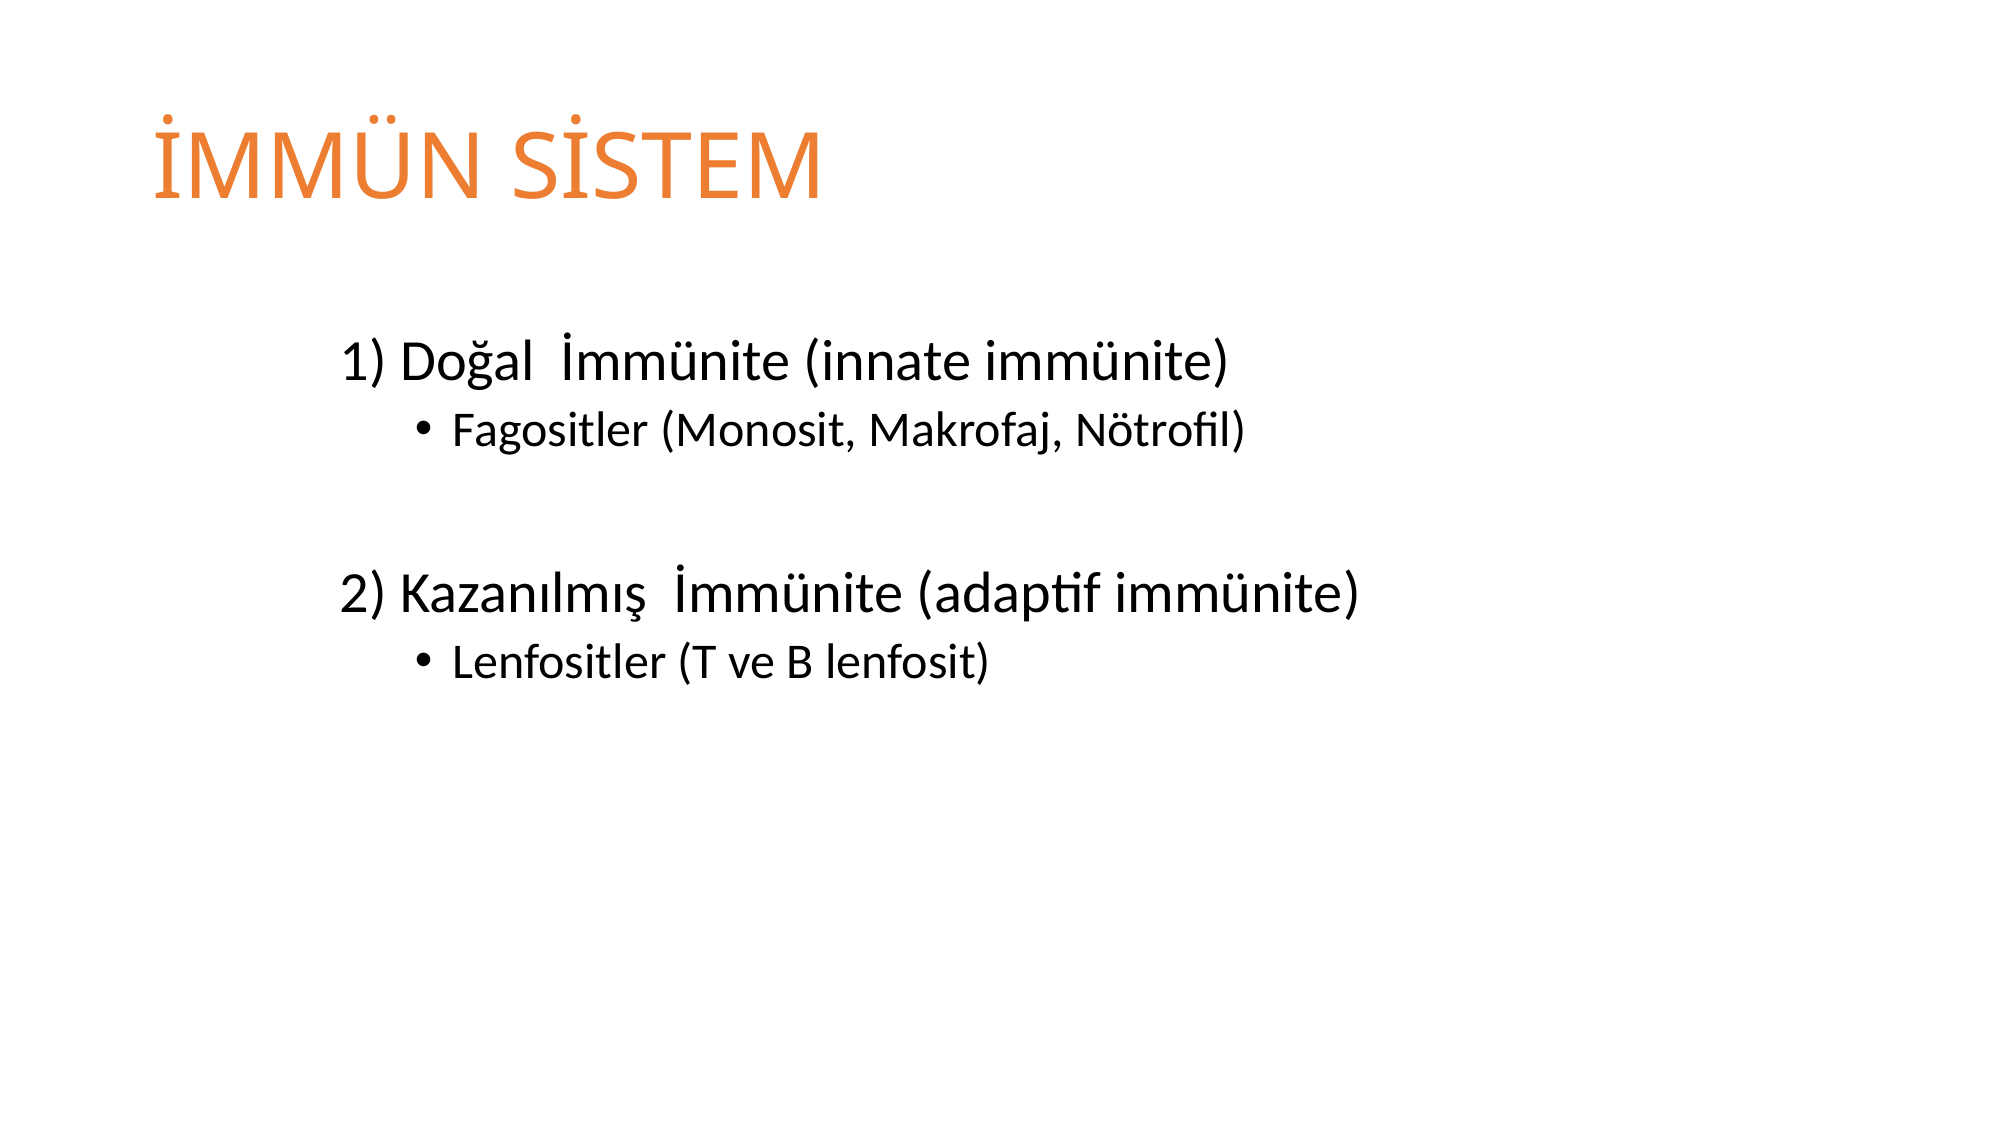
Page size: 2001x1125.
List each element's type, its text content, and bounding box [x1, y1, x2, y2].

title İMMÜN SİSTEM [137, 59, 1863, 278]
list 1) Doğal İmmünite (innate immünite) Fagositler (Monosit, Makrofaj, Nötrofil) 2) Kazanılmış İmmünite (adaptif immünite) Lenfositler (T ve B lenfosit) [324, 231, 1675, 1005]
